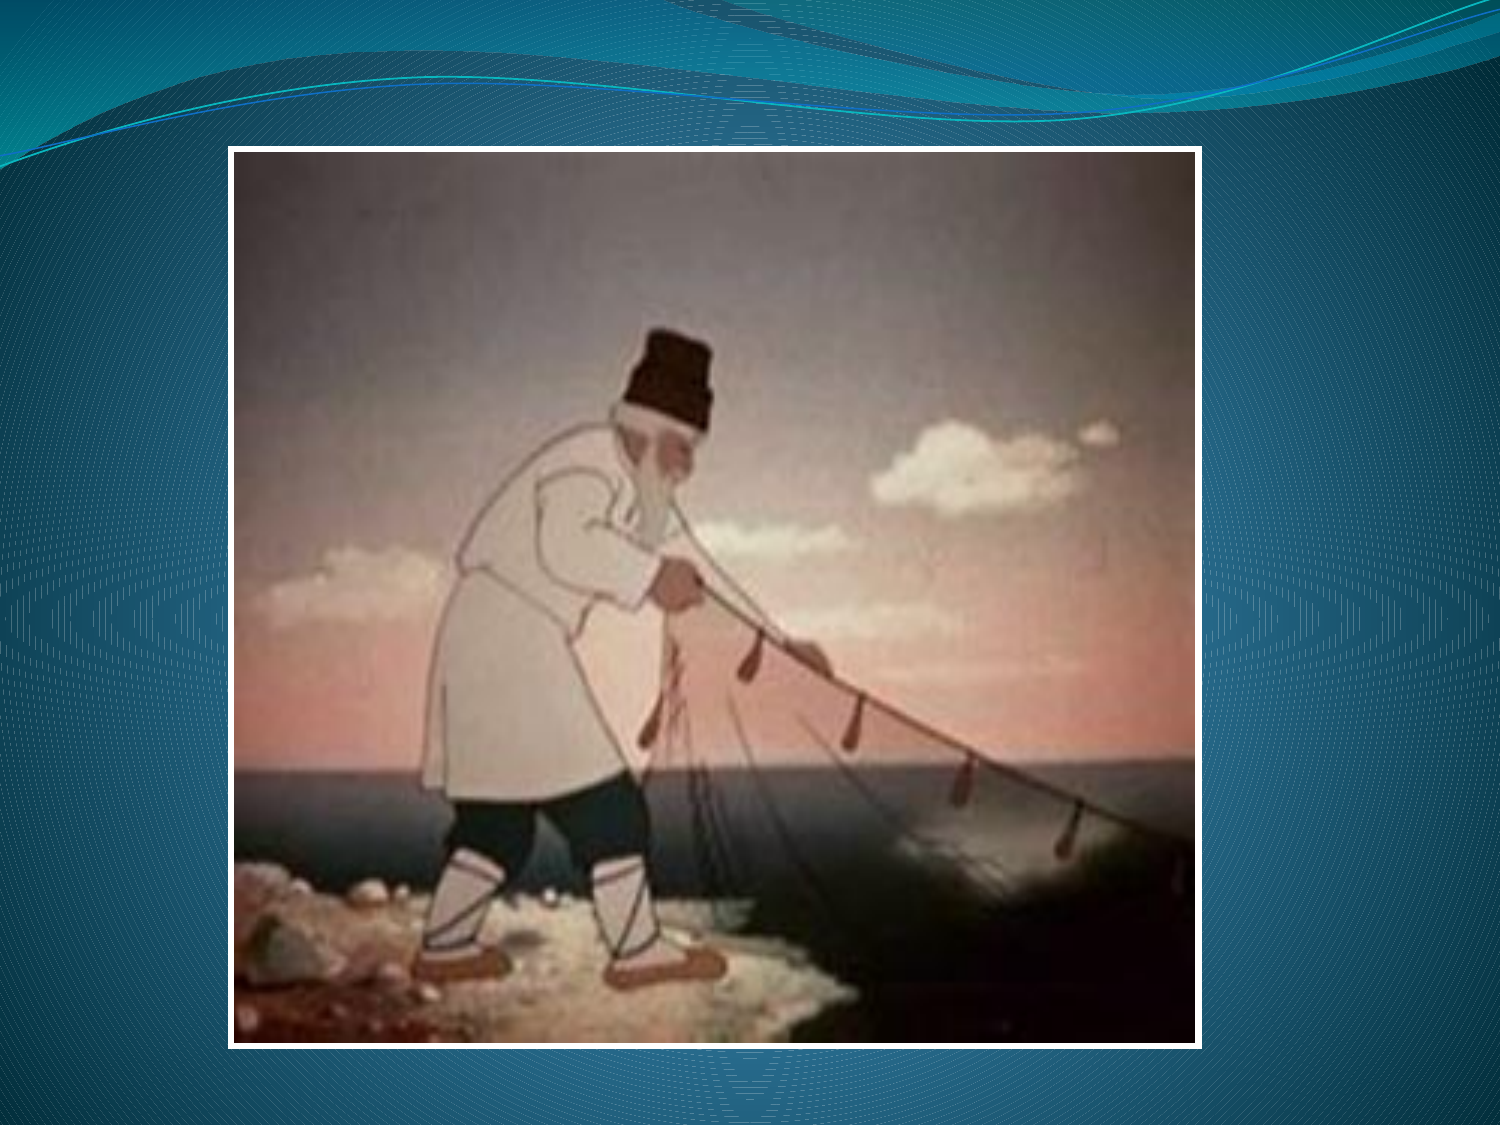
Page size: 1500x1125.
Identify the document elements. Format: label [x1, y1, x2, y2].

picture [234, 152, 1196, 1044]
